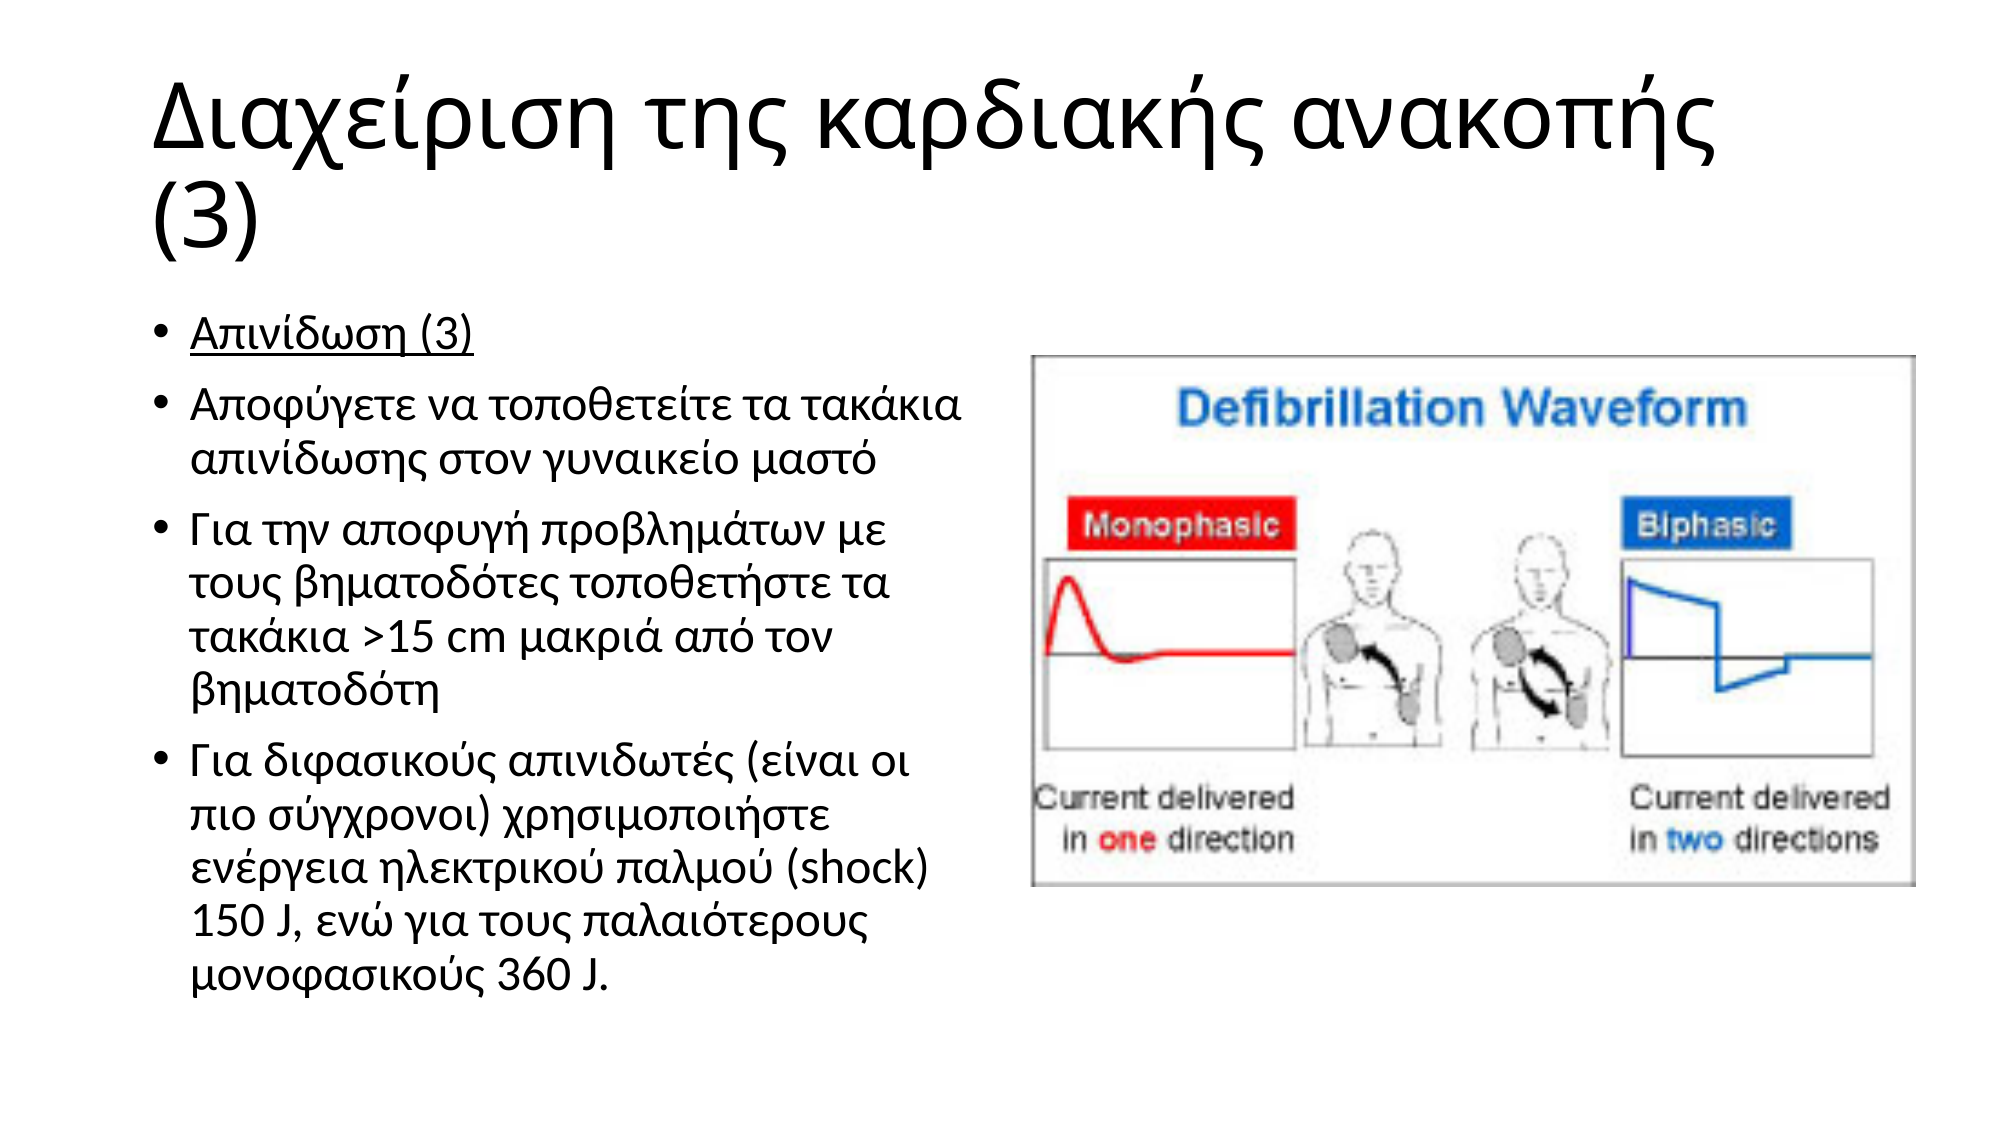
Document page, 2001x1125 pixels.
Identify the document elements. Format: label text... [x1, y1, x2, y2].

title Διαχείριση της καρδιακής ανακοπής (3) [137, 59, 1863, 278]
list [1029, 355, 1916, 887]
list Απινίδωση (3) Αποφύγετε να τοποθετείτε τα τακάκια απινίδωσης στον γυναικείο μαστό Για την αποφυγή προβλημάτων με τους βηματοδότες τοποθετήστε τα τακάκια >15 cm μακριά από τον βηματοδότη Για διφασικούς απινιδωτές (είναι οι πιο σύγχρονοι) χρησιμοποιήστε ενέργεια ηλεκτρικού παλμού (shock) 150 J, ενώ για τους παλαιότερους μονοφασικούς 360 J. [137, 299, 988, 1014]
